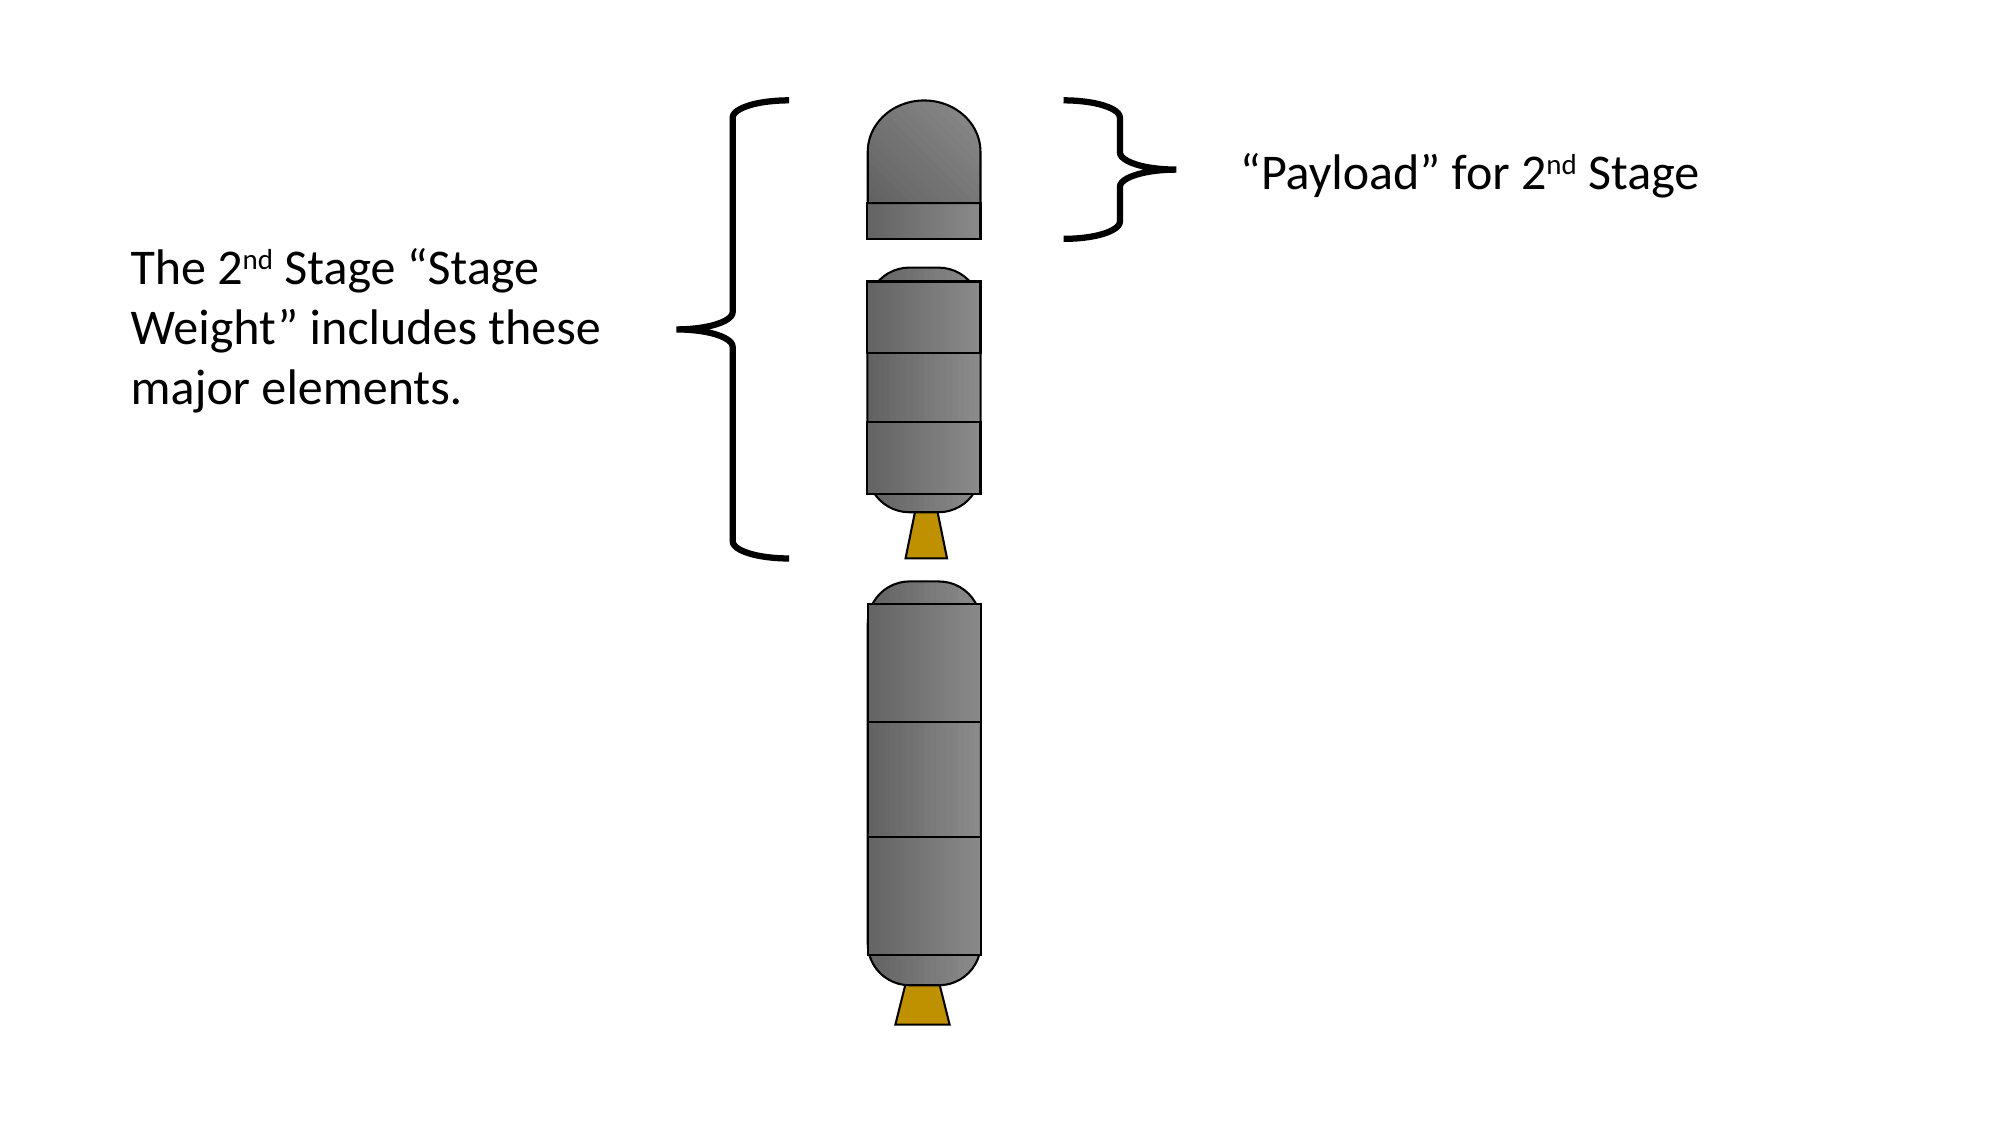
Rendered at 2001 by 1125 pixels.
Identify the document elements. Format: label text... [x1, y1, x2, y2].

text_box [867, 267, 981, 559]
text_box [867, 581, 981, 1025]
text_box [676, 99, 790, 560]
text_box “Payload” for 2nd Stage [1225, 131, 1736, 207]
text_box [866, 99, 982, 205]
text_box The 2nd Stage “Stage Weight” includes these major elements. [115, 226, 627, 422]
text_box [867, 161, 981, 239]
text_box [1063, 99, 1177, 240]
